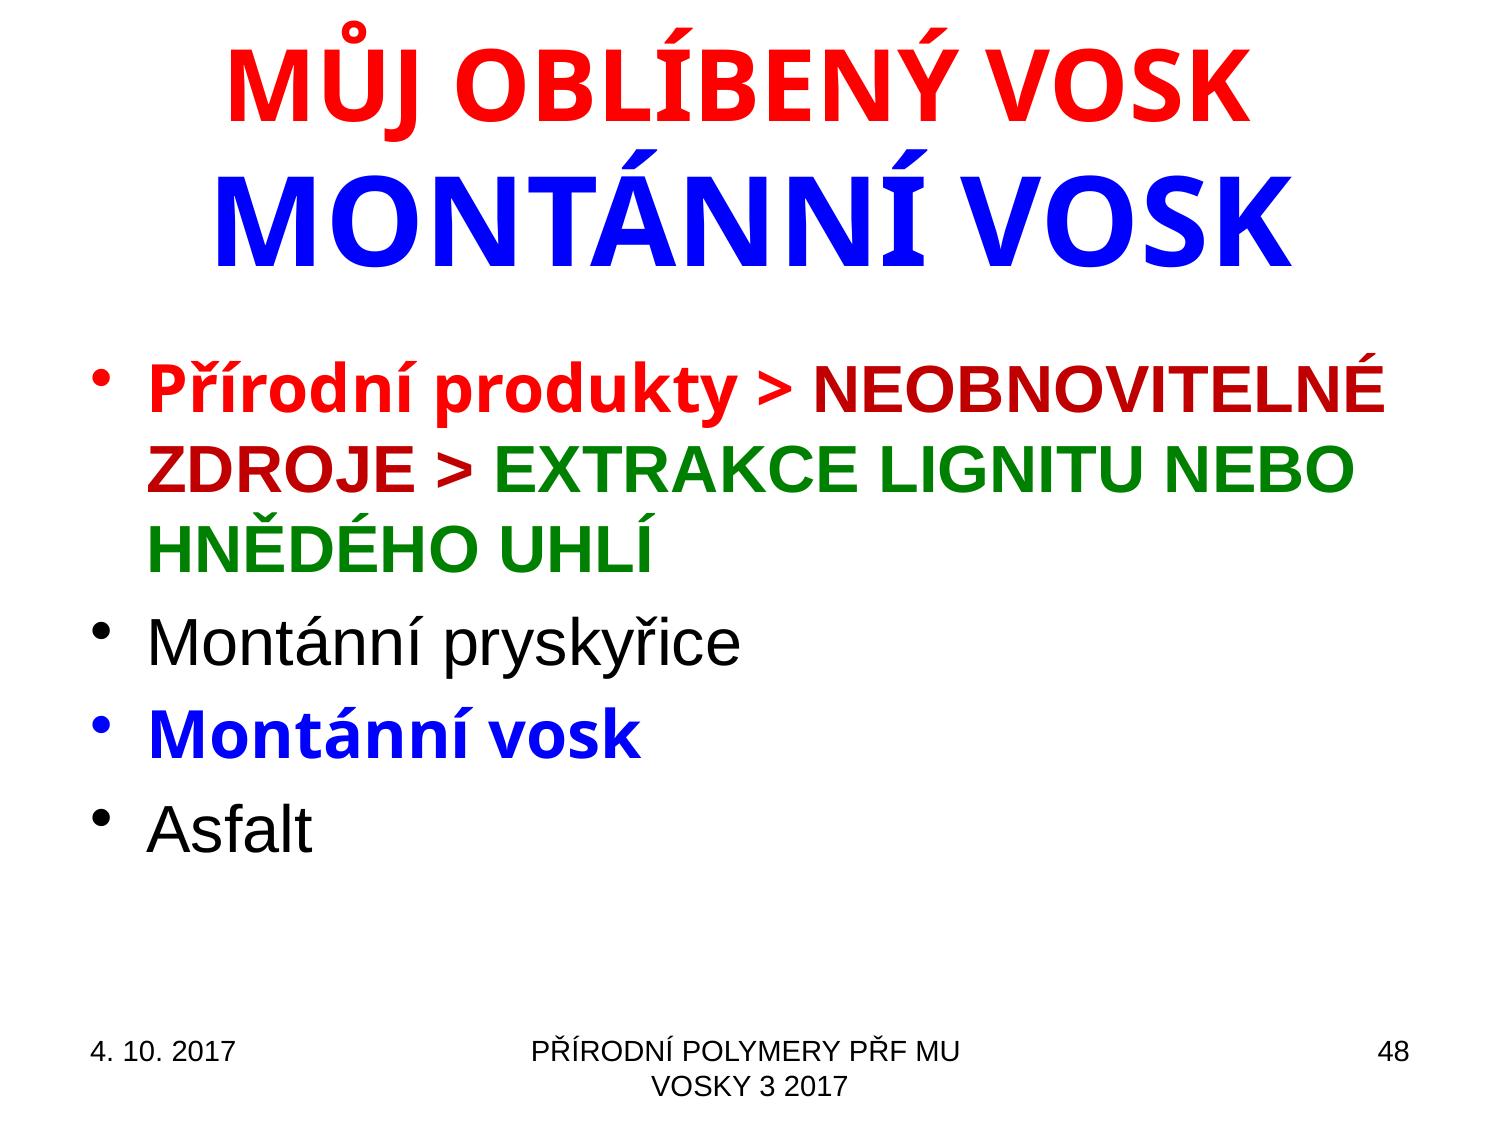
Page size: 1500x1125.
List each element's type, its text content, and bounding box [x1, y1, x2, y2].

footer PŘÍRODNÍ POLYMERY PŘF MU VOSKY 3 2017 [512, 1024, 988, 1103]
slide_number 48 [1074, 1024, 1426, 1103]
title MŮJ OBLÍBENÝ VOSK MONTÁNNÍ VOSK [74, 44, 1426, 268]
slide_number 4. 10. 2017 [74, 1024, 426, 1103]
list Přírodní produkty > NEOBNOVITELNÉ ZDROJE > EXTRAKCE LIGNITU NEBO HNĚDÉHO UHLÍ Montánní pryskyřice Montánní vosk Asfalt [74, 337, 1426, 1006]
